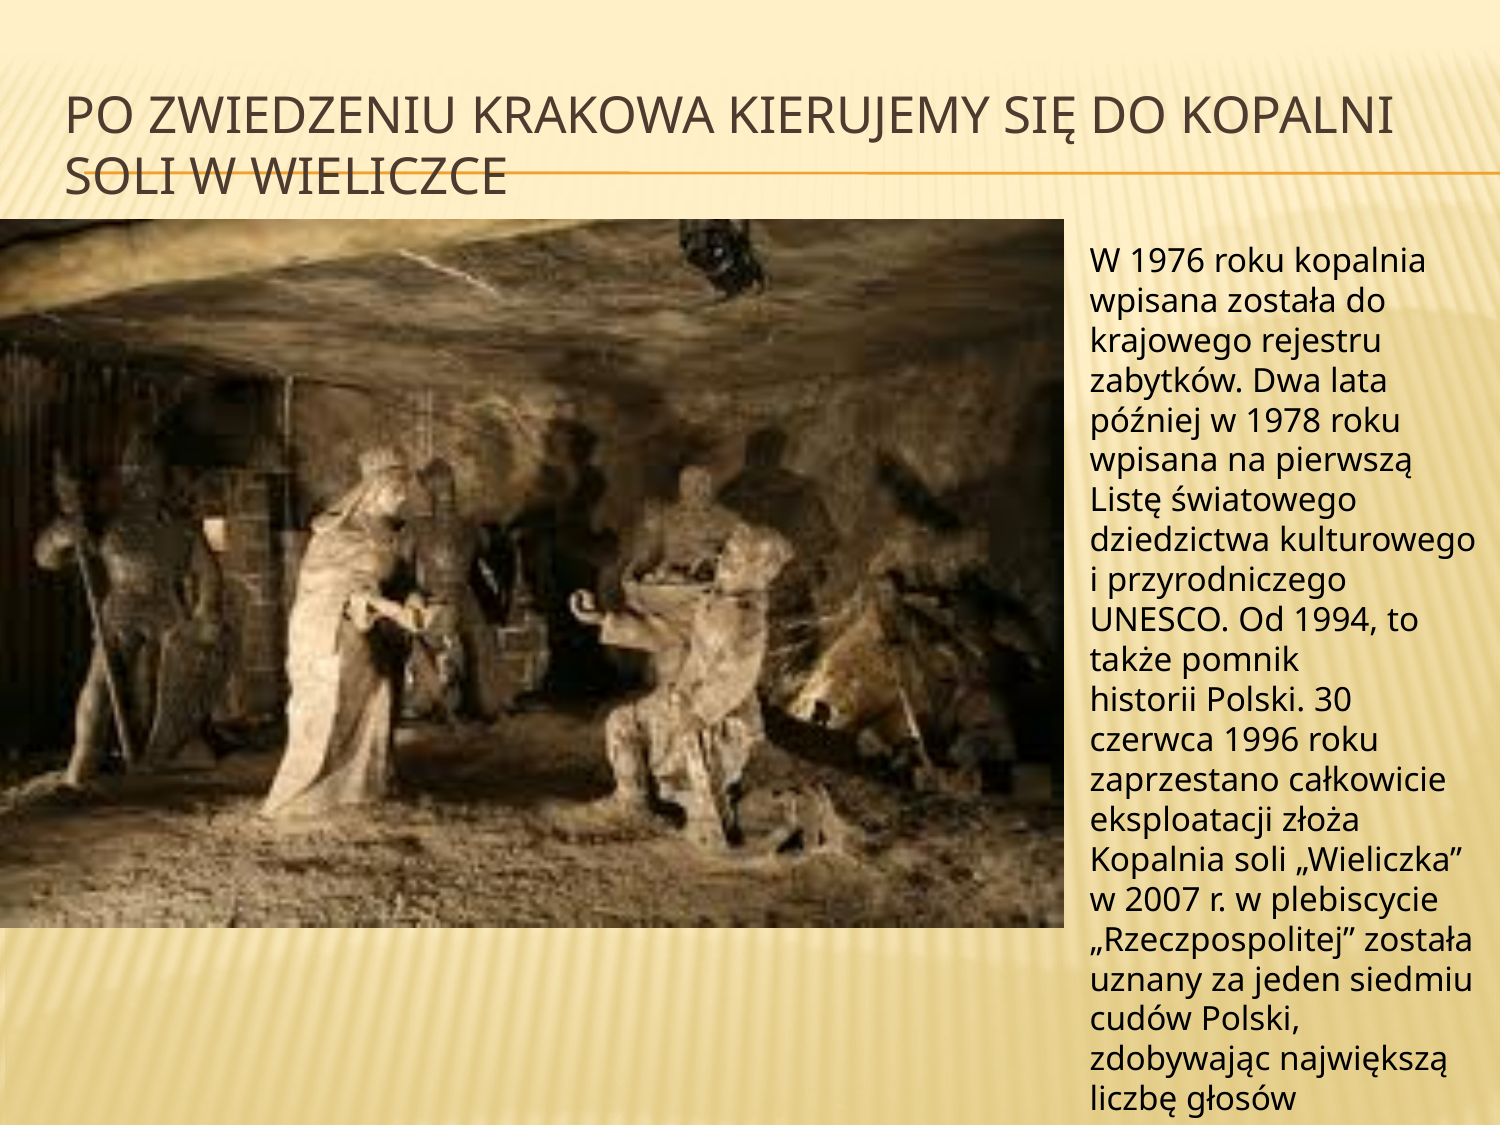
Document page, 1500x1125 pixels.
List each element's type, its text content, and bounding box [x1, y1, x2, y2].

title Po zwiedzeniu Krakowa kierujemy się do kopalni soli w wieliczce [50, 75, 1475, 213]
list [0, 219, 1064, 928]
text_box W 1976 roku kopalnia wpisana została do krajowego rejestru zabytków. Dwa lata później w 1978 roku wpisana na pierwszą Listę światowego dziedzictwa kulturowego i przyrodniczego UNESCO. Od 1994, to także pomnik historii Polski. 30 czerwca 1996 roku zaprzestano całkowicie eksploatacji złoża Kopalnia soli „Wieliczka” w 2007 r. w plebiscycie „Rzeczpospolitej” została uznany za jeden siedmiu cudów Polski, zdobywając największą liczbę głosów [1074, 231, 1500, 1125]
